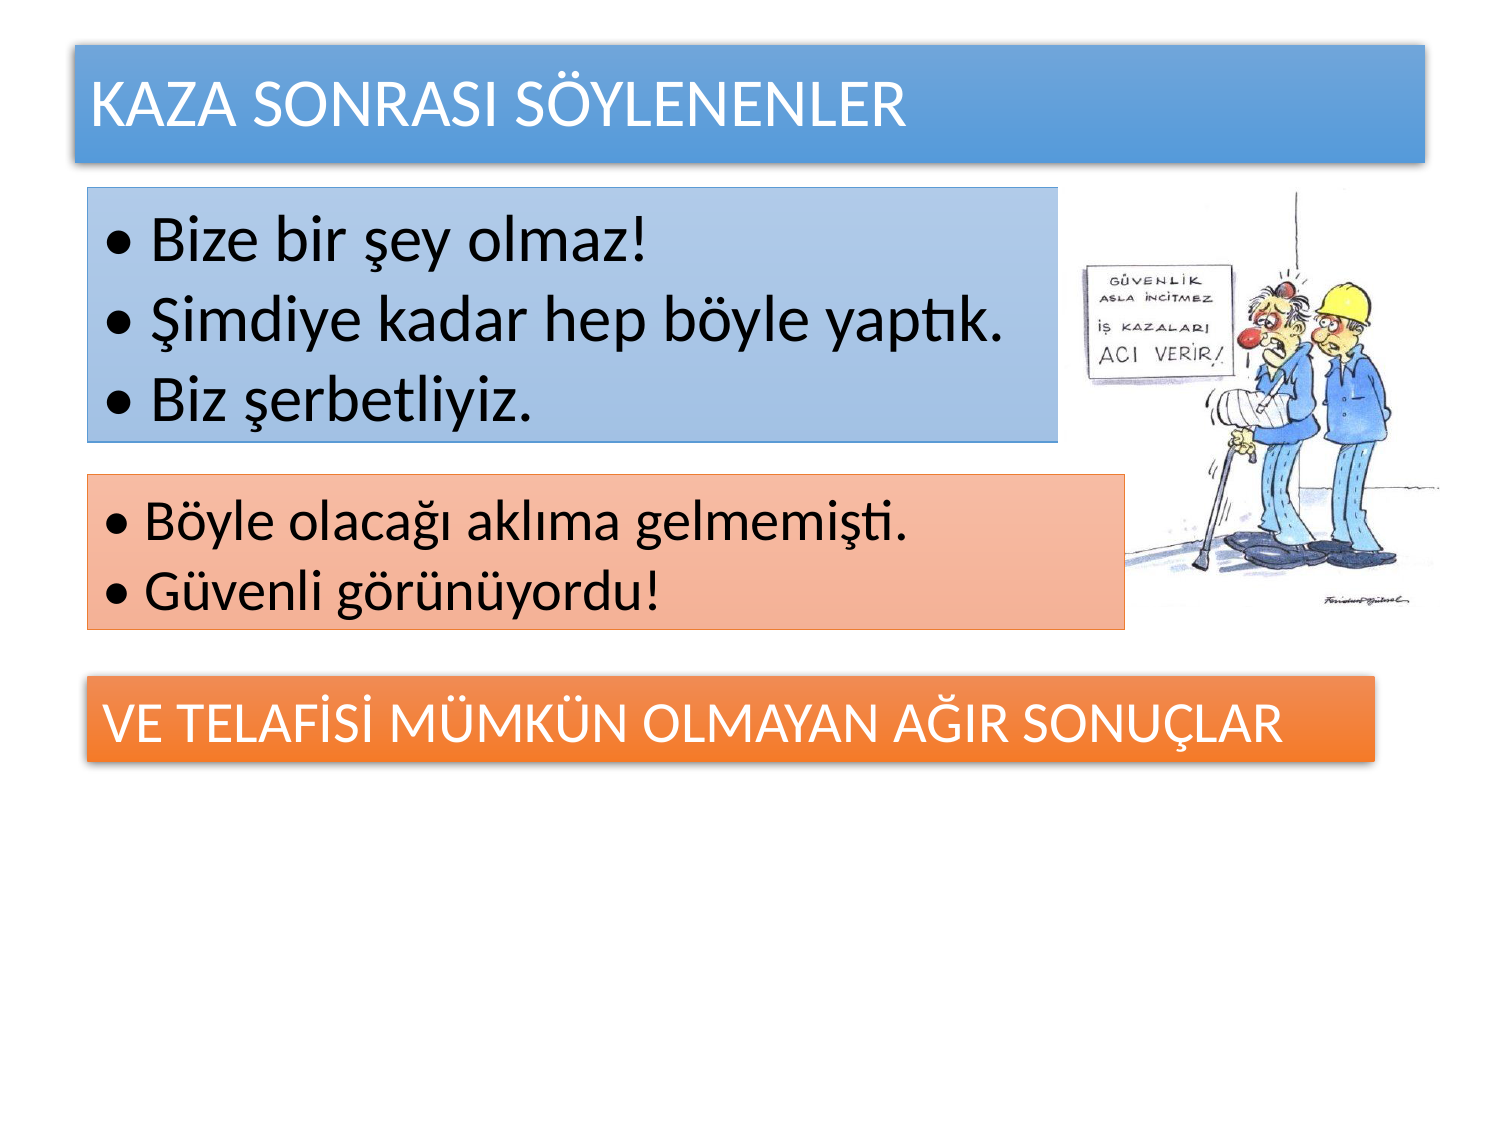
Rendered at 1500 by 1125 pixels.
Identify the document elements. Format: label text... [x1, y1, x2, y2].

picture [1058, 187, 1440, 607]
title KAZA SONRASI SÖYLENENLER [75, 45, 1425, 163]
text_box VE TELAFİSİ MÜMKÜN OLMAYAN AĞIR SONUÇLAR [87, 676, 1375, 762]
text_box • Bize bir şey olmaz! • Şimdiye kadar hep böyle yaptık. • Biz şerbetliyiz. [87, 187, 1058, 443]
text_box • Böyle olacağı aklıma gelmemişti. • Güvenli görünüyordu! [87, 474, 1125, 630]
